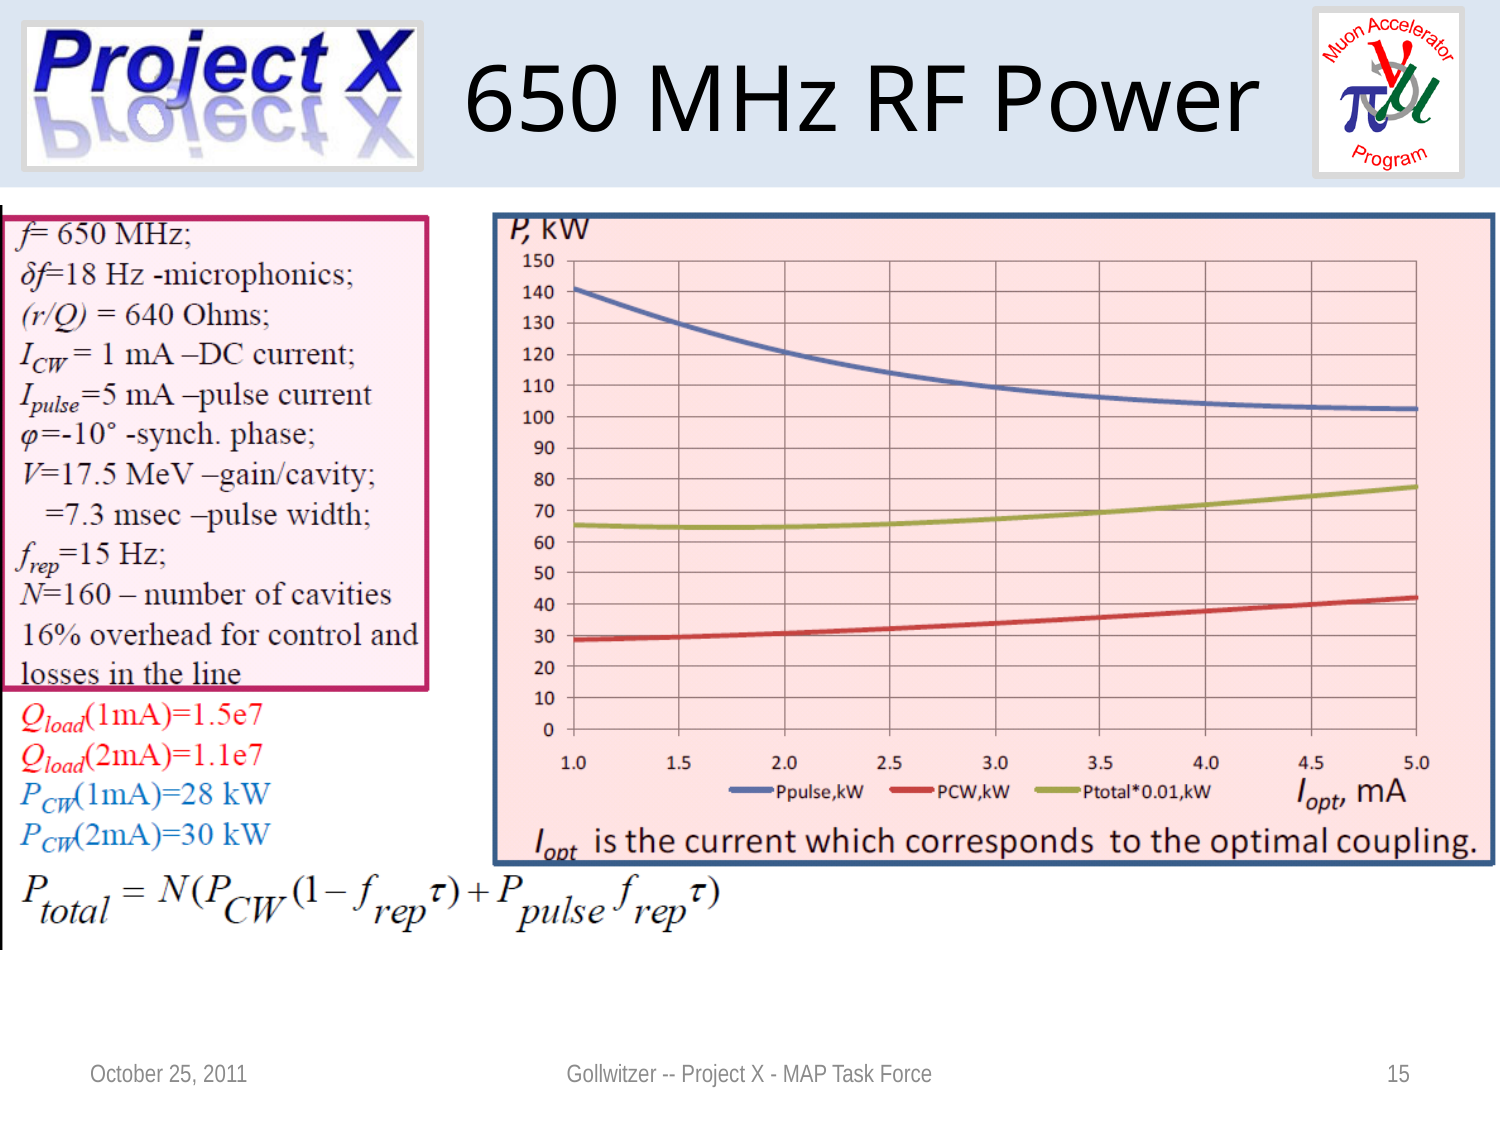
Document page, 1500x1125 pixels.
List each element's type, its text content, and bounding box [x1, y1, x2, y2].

picture [1319, 13, 1459, 172]
footer Gollwitzer -- Project X - MAP Task Force [512, 1042, 988, 1103]
slide_number 15 [1074, 1042, 1425, 1103]
title 650 MHz RF Power [416, 1, 1311, 189]
picture [27, 27, 416, 166]
picture [0, 205, 1499, 951]
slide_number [75, 1042, 425, 1103]
